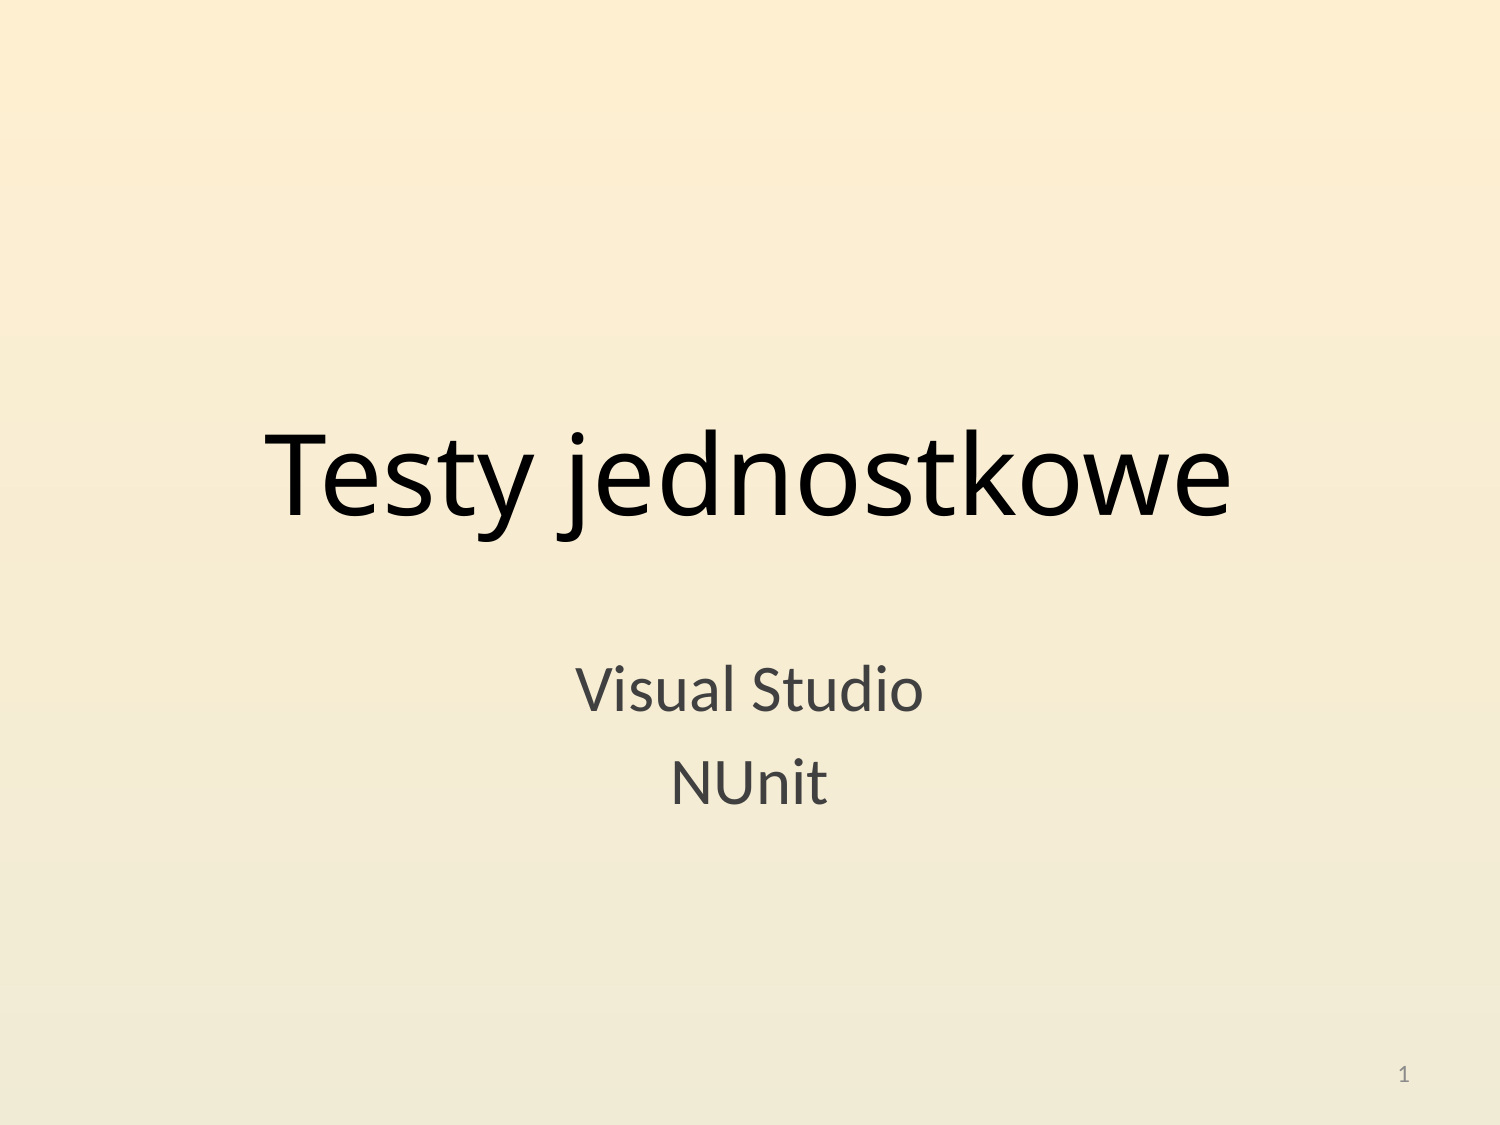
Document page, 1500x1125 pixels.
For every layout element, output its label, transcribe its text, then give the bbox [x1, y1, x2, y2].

title Testy jednostkowe [112, 349, 1388, 591]
slide_number 1 [1074, 1042, 1425, 1103]
subtitle Visual Studio NUnit [225, 637, 1275, 925]
